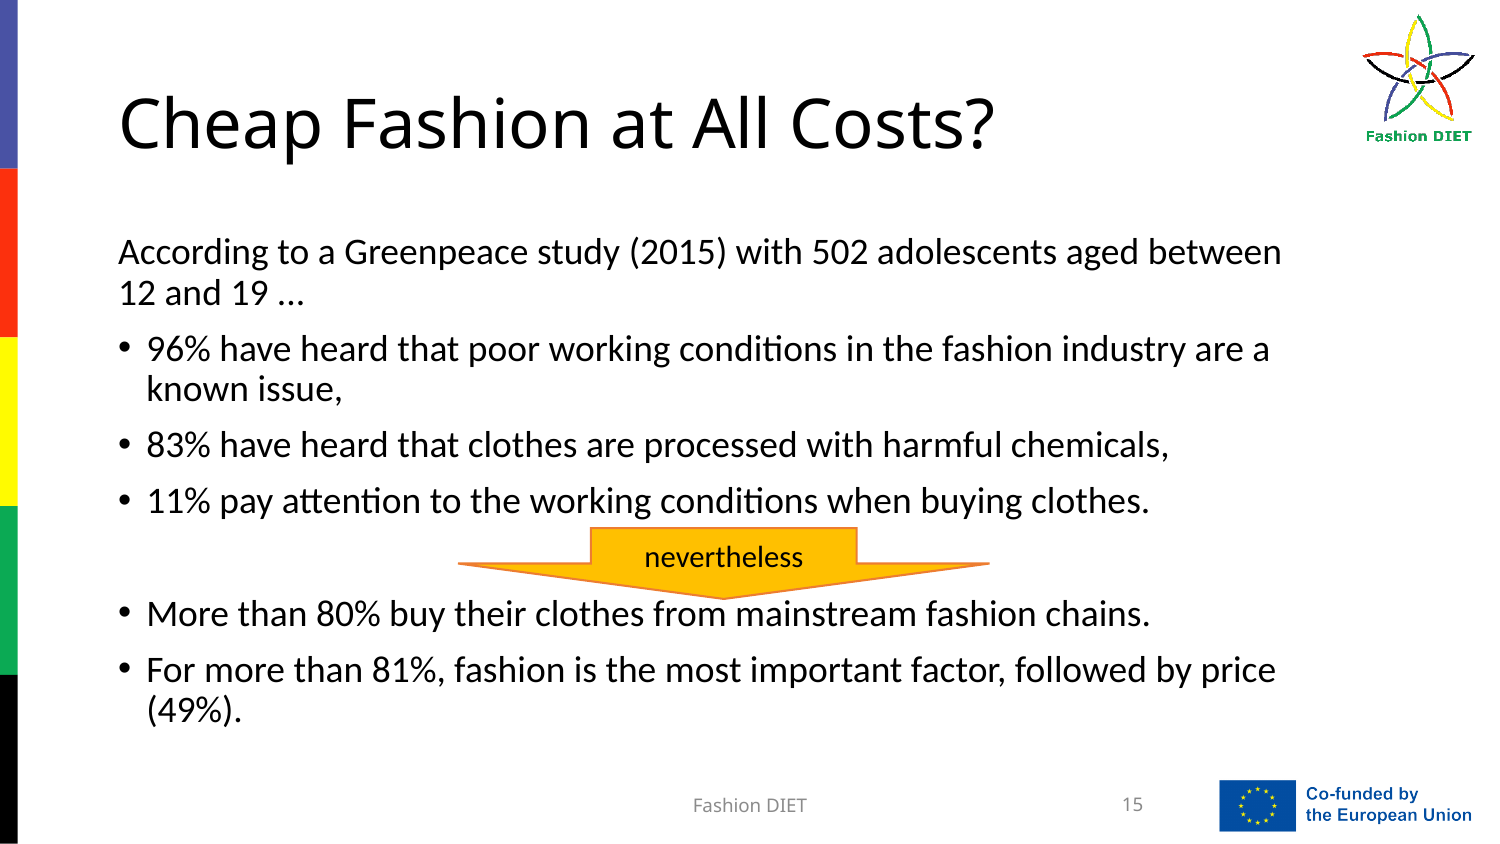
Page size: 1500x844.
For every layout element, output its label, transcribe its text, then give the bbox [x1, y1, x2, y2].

slide_number 15 [820, 783, 1159, 829]
picture [1358, 14, 1480, 151]
list According to a Greenpeace study (2015) with 502 adolescents aged between 12 and 19 ... 96% have heard that poor working conditions in the fashion industry are a known issue, 83% have heard that clothes are processed with harmful chemicals, 11% pay attention to the working conditions when buying clothes. More than 80% buy their clothes from mainstream fashion chains. For more than 81%, fashion is the most important factor, followed by price (49%). [103, 224, 1397, 760]
title Cheap Fashion at All Costs? [103, 45, 1397, 208]
text_box nevertheless [457, 527, 990, 600]
footer Fashion DIET [496, 782, 1004, 828]
picture [1216, 777, 1491, 835]
